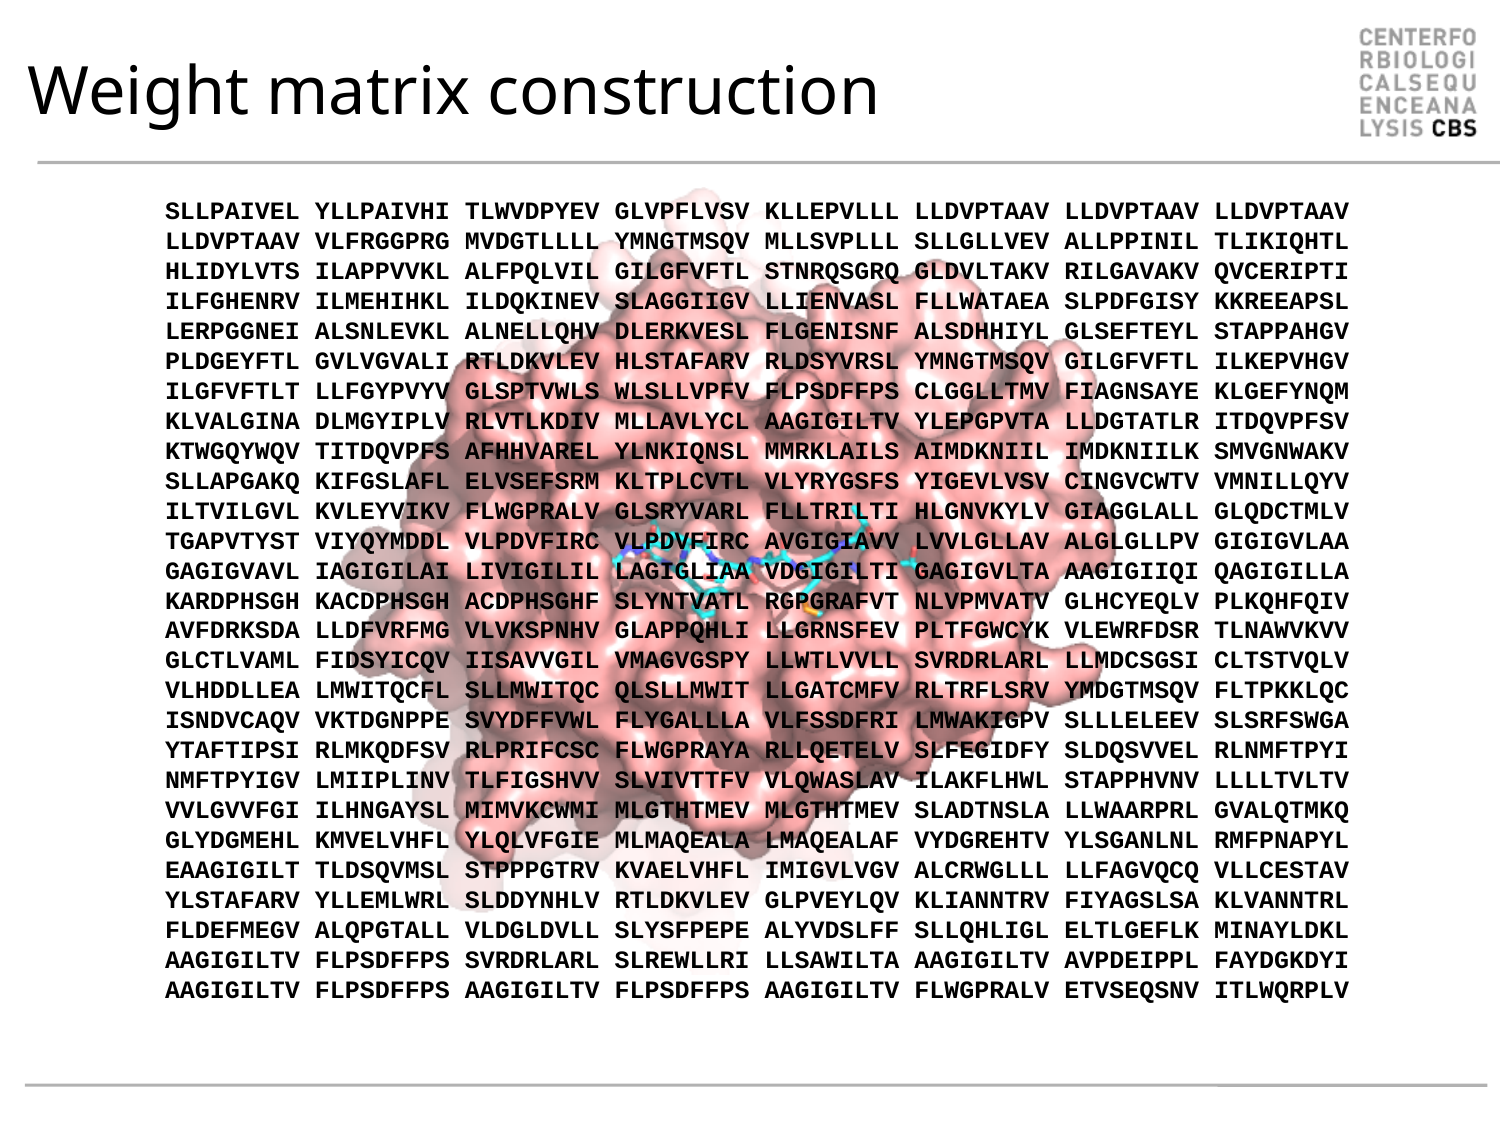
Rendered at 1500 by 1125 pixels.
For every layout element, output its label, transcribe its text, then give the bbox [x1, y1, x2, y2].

picture [340, 187, 1118, 976]
picture [1350, 12, 1488, 150]
title Weight matrix construction [12, 49, 1188, 126]
text_box SLLPAIVEL YLLPAIVHI TLWVDPYEV GLVPFLVSV KLLEPVLLL LLDVPTAAV LLDVPTAAV LLDVPTAAV LLDVPTAAV VLFRGGPRG MVDGTLLLL YMNGTMSQV MLLSVPLLL SLLGLLVEV ALLPPINIL TLIKIQHTL HLIDYLVTS ILAPPVVKL ALFPQLVIL GILGFVFTL STNRQSGRQ GLDVLTAKV RILGAVAKV QVCERIPTI ILFGHENRV ILMEHIHKL ILDQKINEV SLAGGIIGV LLIENVASL FLLWATAEA SLPDFGISY KKREEAPSL LERPGGNEI ALSNLEVKL ALNELLQHV DLERKVESL FLGENISNF ALSDHHIYL GLSEFTEYL STAPPAHGV PLDGEYFTL GVLVGVALI RTLDKVLEV HLSTAFARV RLDSYVRSL YMNGTMSQV GILGFVFTL ILKEPVHGV ILGFVFTLT LLFGYPVYV GLSPTVWLS WLSLLVPFV FLPSDFFPS CLGGLLTMV FIAGNSAYE KLGEFYNQM KLVALGINA DLMGYIPLV RLVTLKDIV MLLAVLYCL AAGIGILTV YLEPGPVTA LLDGTATLR ITDQVPFSV KTWGQYWQV TITDQVPFS AFHHVAREL YLNKIQNSL MMRKLAILS AIMDKNIIL IMDKNIILK SMVGNWAKV SLLAPGAKQ KIFGSLAFL ELVSEFSRM KLTPLCVTL VLYRYGSFS YIGEVLVSV CINGVCWTV VMNILLQYV ILTVILGVL KVLEYVIKV FLWGPRALV GLSRYVARL FLLTRILTI HLGNVKYLV GIAGGLALL GLQDCTMLV TGAPVTYST VIYQYMDDL VLPDVFIRC VLPDVFIRC AVGIGIAVV LVVLGLLAV ALGLGLLPV GIGIGVLAA GAGIGVAVL IAGIGILAI LIVIGILIL LAGIGLIAA VDGIGILTI GAGIGVLTA AAGIGIIQI QAGIGILLA KARDPHSGH KACDPHSGH ACDPHSGHF SLYNTVATL RGPGRAFVT NLVPMVATV GLHCYEQLV PLKQHFQIV AVFDRKSDA LLDFVRFMG VLVKSPNHV GLAPPQHLI LLGRNSFEV PLTFGWCYK VLEWRFDSR TLNAWVKVV GLCTLVAML FIDSYICQV IISAVVGIL VMAGVGSPY LLWTLVVLL SVRDRLARL LLMDCSGSI CLTSTVQLV VLHDDLLEA LMWITQCFL SLLMWITQC QLSLLMWIT LLGATCMFV RLTRFLSRV YMDGTMSQV FLTPKKLQC ISNDVCAQV VKTDGNPPE SVYDFFVWL FLYGALLLA VLFSSDFRI LMWAKIGPV SLLLELEEV SLSRFSWGA YTAFTIPSI RLMKQDFSV RLPRIFCSC FLWGPRAYA RLLQETELV SLFEGIDFY SLDQSVVEL RLNMFTPYI NMFTPYIGV LMIIPLINV TLFIGSHVV SLVIVTTFV VLQWASLAV ILAKFLHWL STAPPHVNV LLLLTVLTV VVLGVVFGI ILHNGAYSL MIMVKCWMI MLGTHTMEV MLGTHTMEV SLADTNSLA LLWAARPRL GVALQTMKQ GLYDGMEHL KMVELVHFL YLQLVFGIE MLMAQEALA LMAQEALAF VYDGREHTV YLSGANLNL RMFPNAPYL EAAGIGILT TLDSQVMSL STPPPGTRV KVAELVHFL IMIGVLVGV ALCRWGLLL LLFAGVQCQ VLLCESTAV YLSTAFARV YLLEMLWRL SLDDYNHLV RTLDKVLEV GLPVEYLQV KLIANNTRV FIYAGSLSA KLVANNTRL FLDEFMEGV ALQPGTALL VLDGLDVLL SLYSFPEPE ALYVDSLFF SLLQHLIGL ELTLGEFLK MINAYLDKL AAGIGILTV FLPSDFFPS SVRDRLARL SLREWLLRI LLSAWILTA AAGIGILTV AVPDEIPPL FAYDGKDYI AAGIGILTV FLPSDFFPS AAGIGILTV FLPSDFFPS AAGIGILTV FLWGPRALV ETVSEQSNV ITLWQRPLV [150, 187, 1365, 1011]
